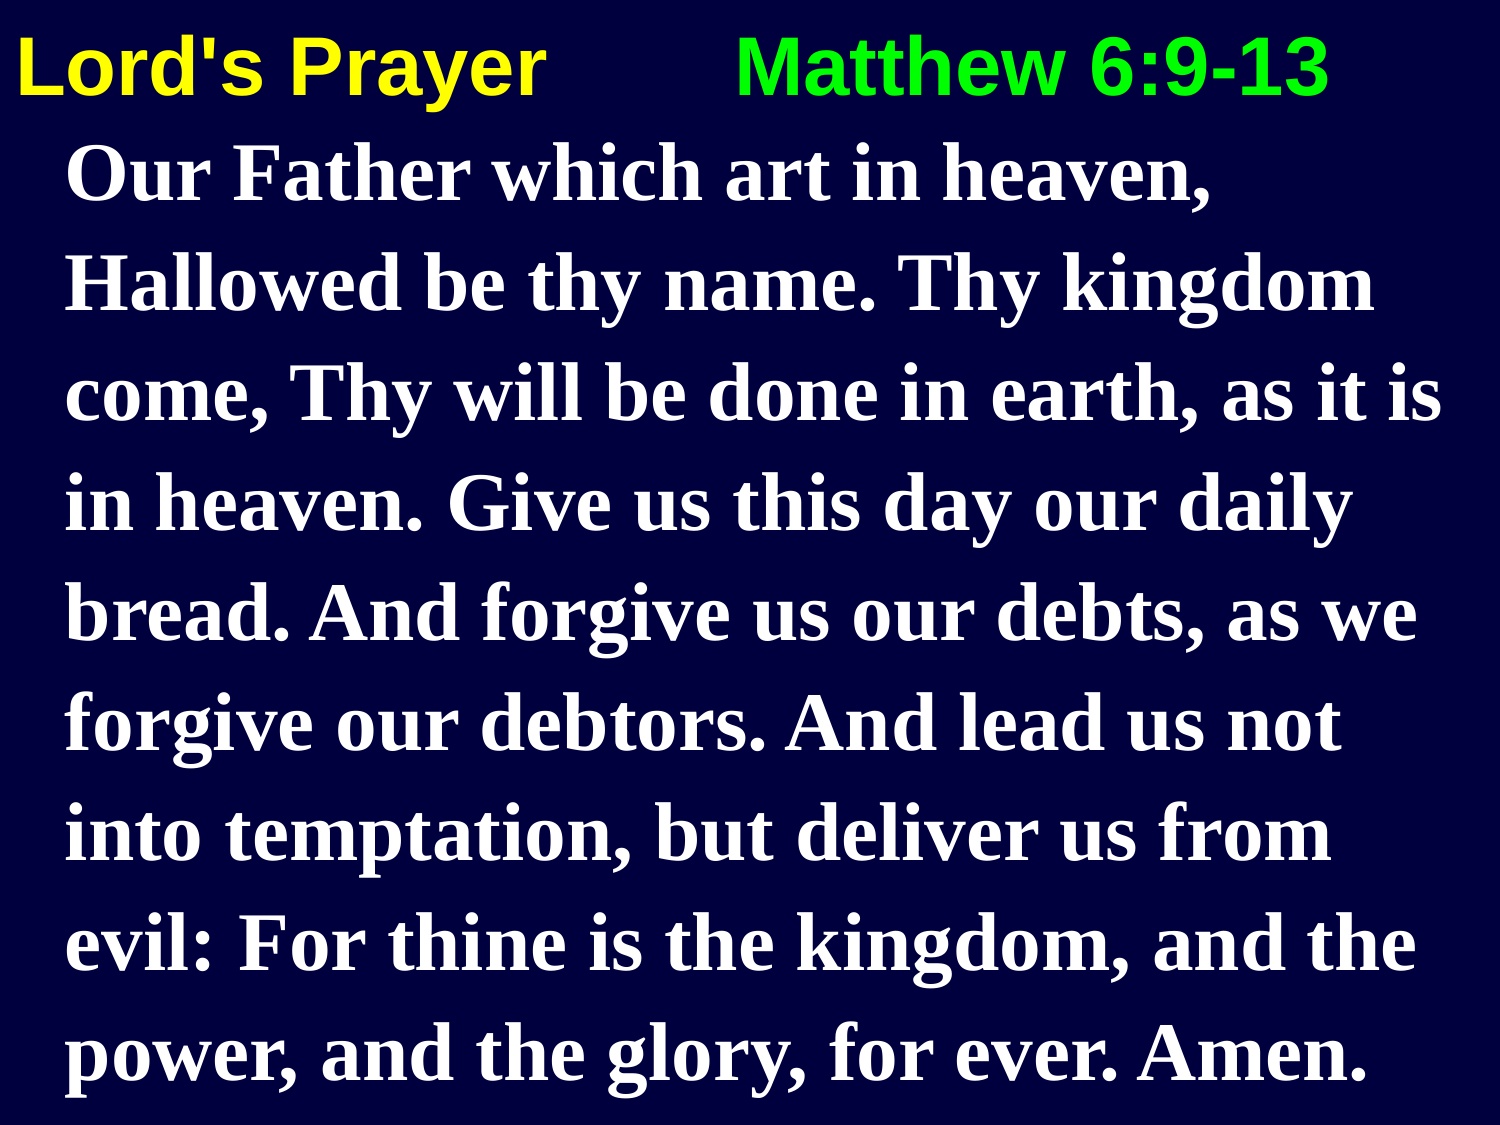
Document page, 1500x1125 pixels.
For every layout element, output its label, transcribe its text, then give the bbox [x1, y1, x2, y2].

title Lord's Prayer Matthew 6:9-13 [0, 0, 1438, 126]
text_box Our Father which art in heaven, Hallowed be thy name. Thy kingdom come, Thy will be done in earth, as it is in heaven. Give us this day our daily bread. And forgive us our debts, as we forgive our debtors. And lead us not into temptation, but deliver us from evil: For thine is the kingdom, and the power, and the glory, for ever. Amen. [49, 99, 1475, 1063]
